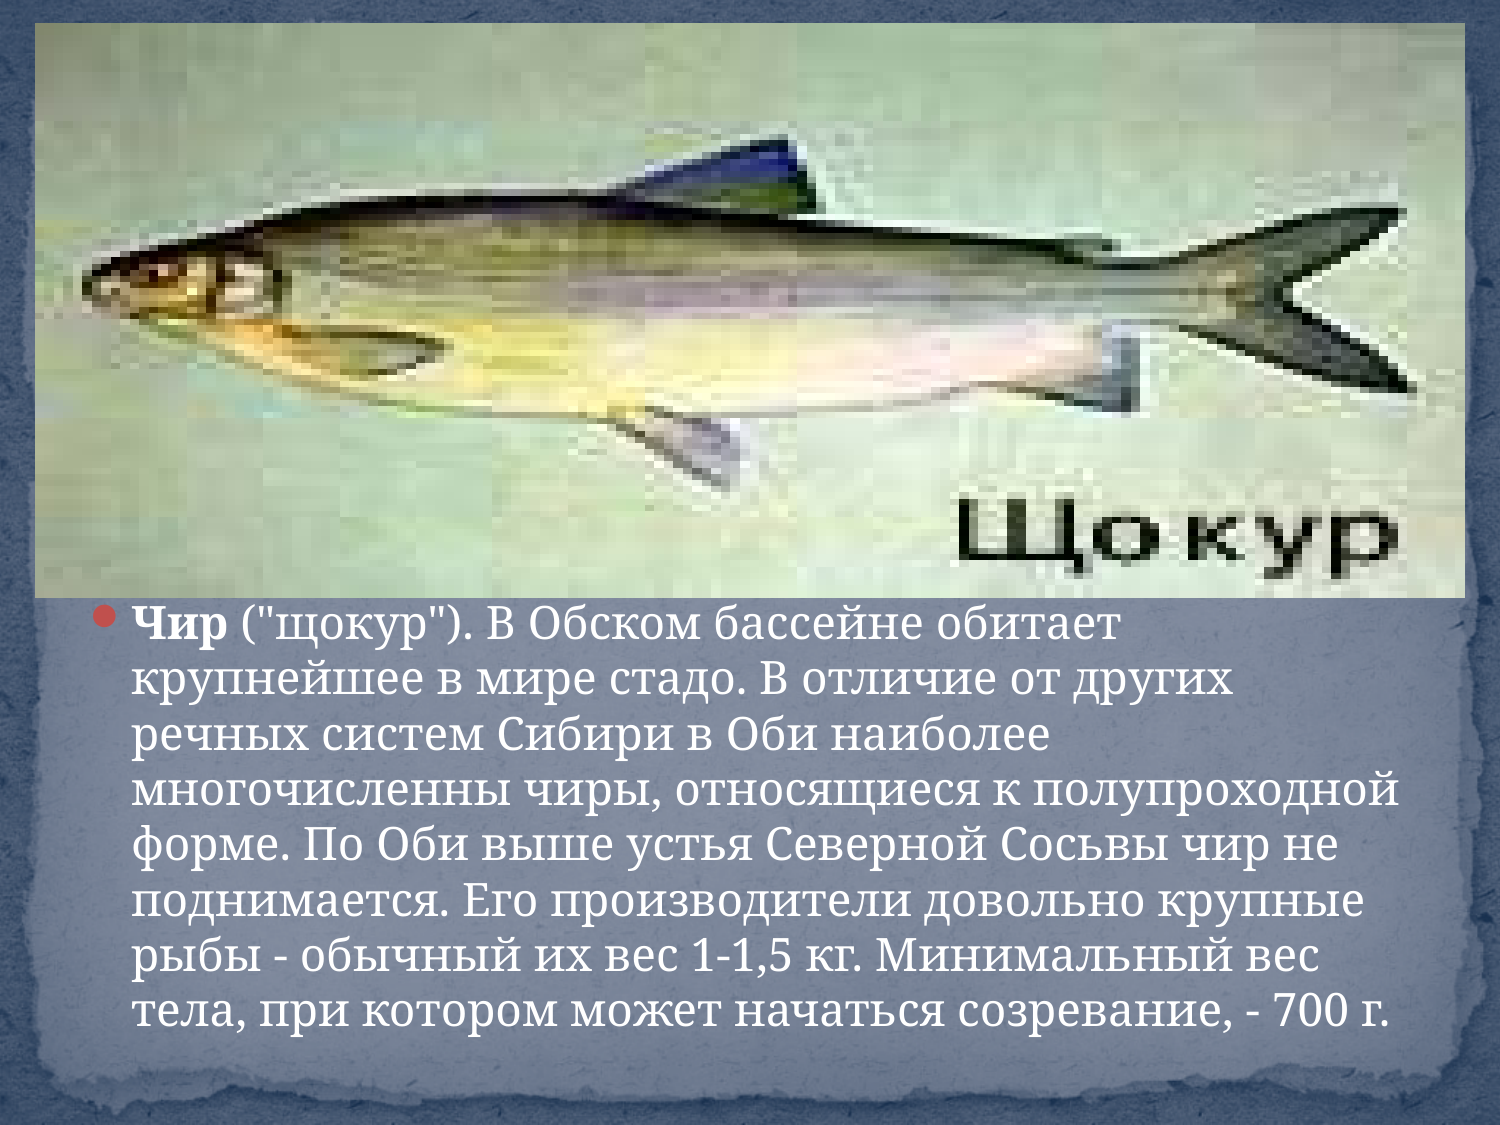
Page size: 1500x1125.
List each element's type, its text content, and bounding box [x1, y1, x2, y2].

list Чир ("щокур"). В Обском бассейне обитает крупнейшее в мире стадо. В отличие от других речных систем Сибири в Оби наиболее многочисленны чиры, относящиеся к полупроходной форме. По Оби выше устья Северной Сосьвы чир не поднимается. Его производители довольно крупные рыбы - обычный их вес 1-1,5 кг. Минимальный вес тела, при котором может начаться созревание, - 700 г. [75, 608, 1425, 1102]
picture [36, 24, 1464, 599]
